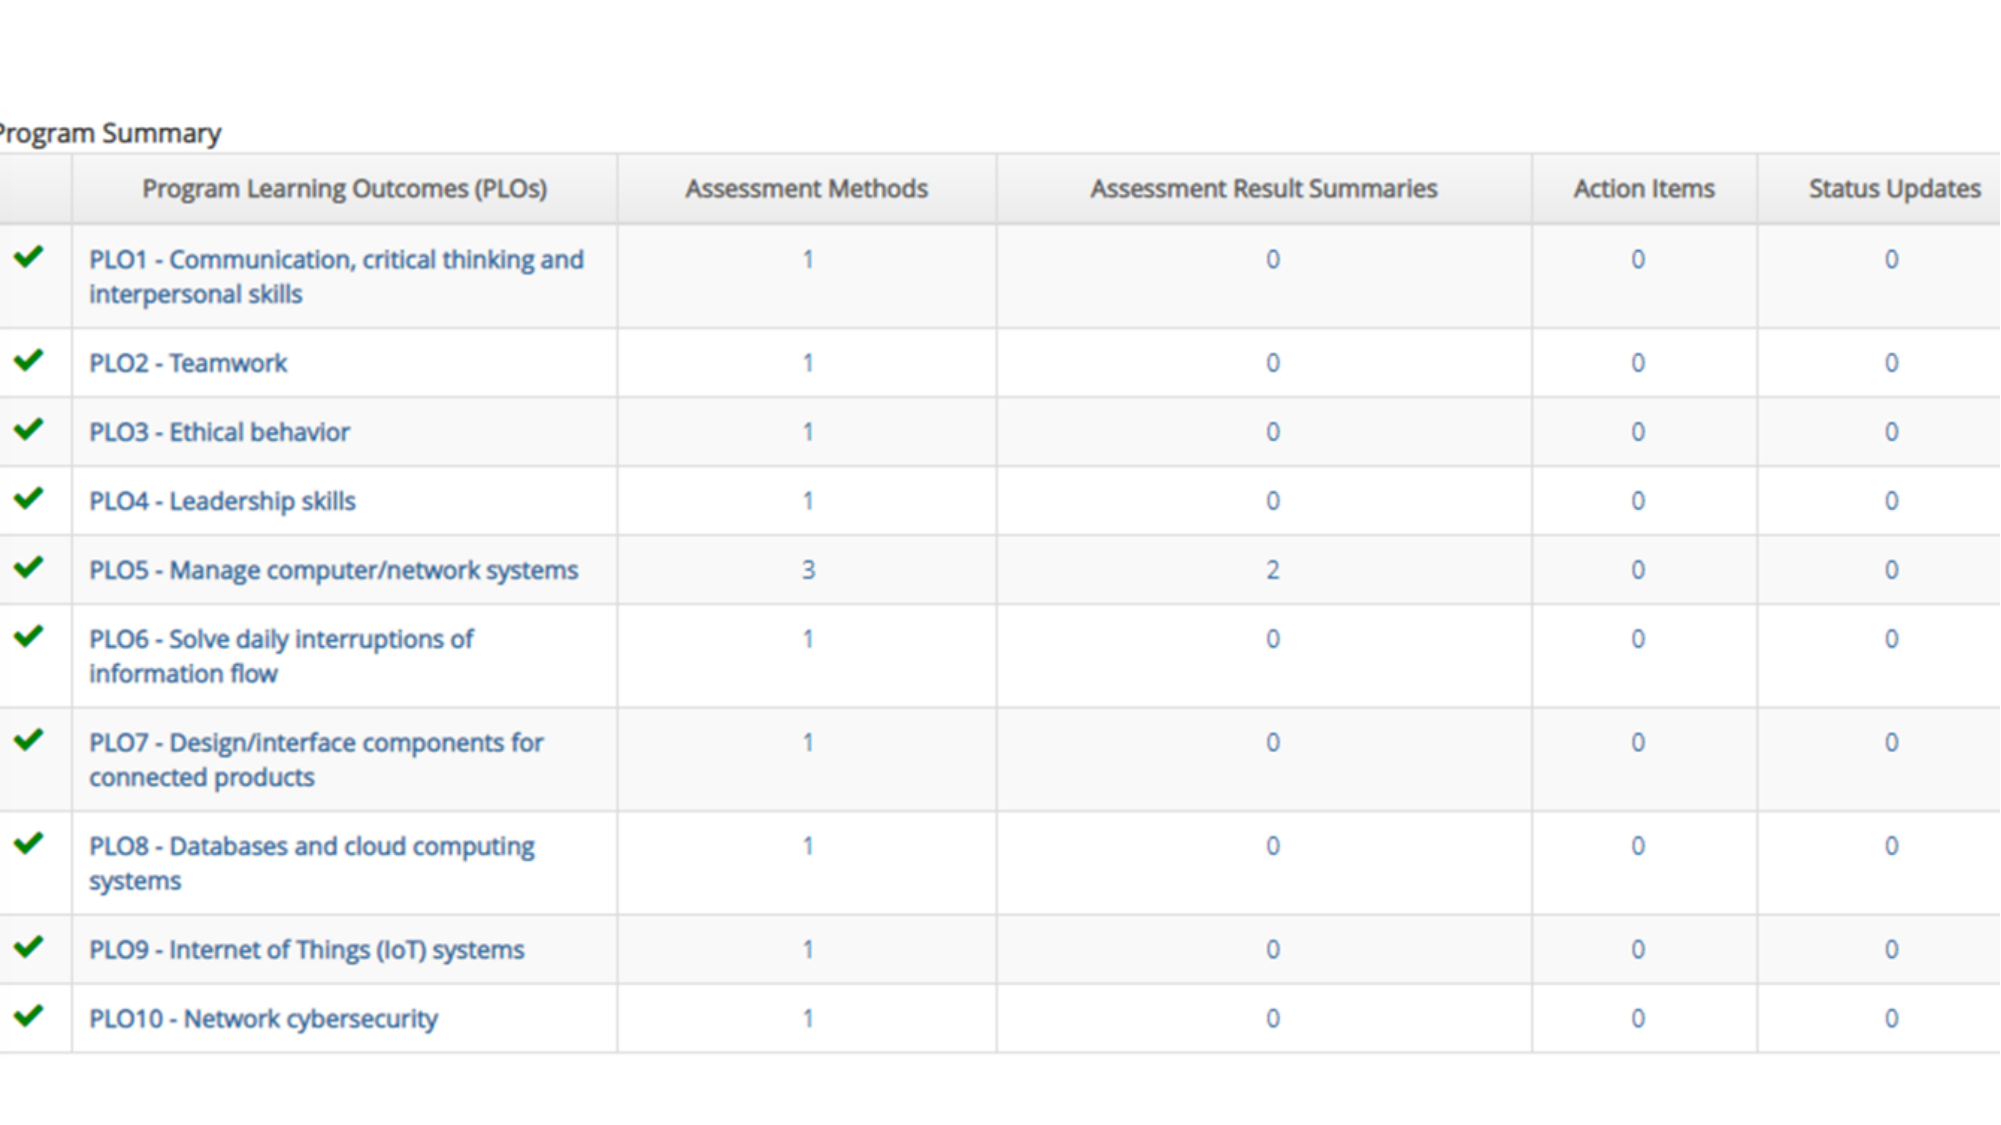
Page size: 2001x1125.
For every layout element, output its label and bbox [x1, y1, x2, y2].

picture [0, 108, 2000, 1060]
